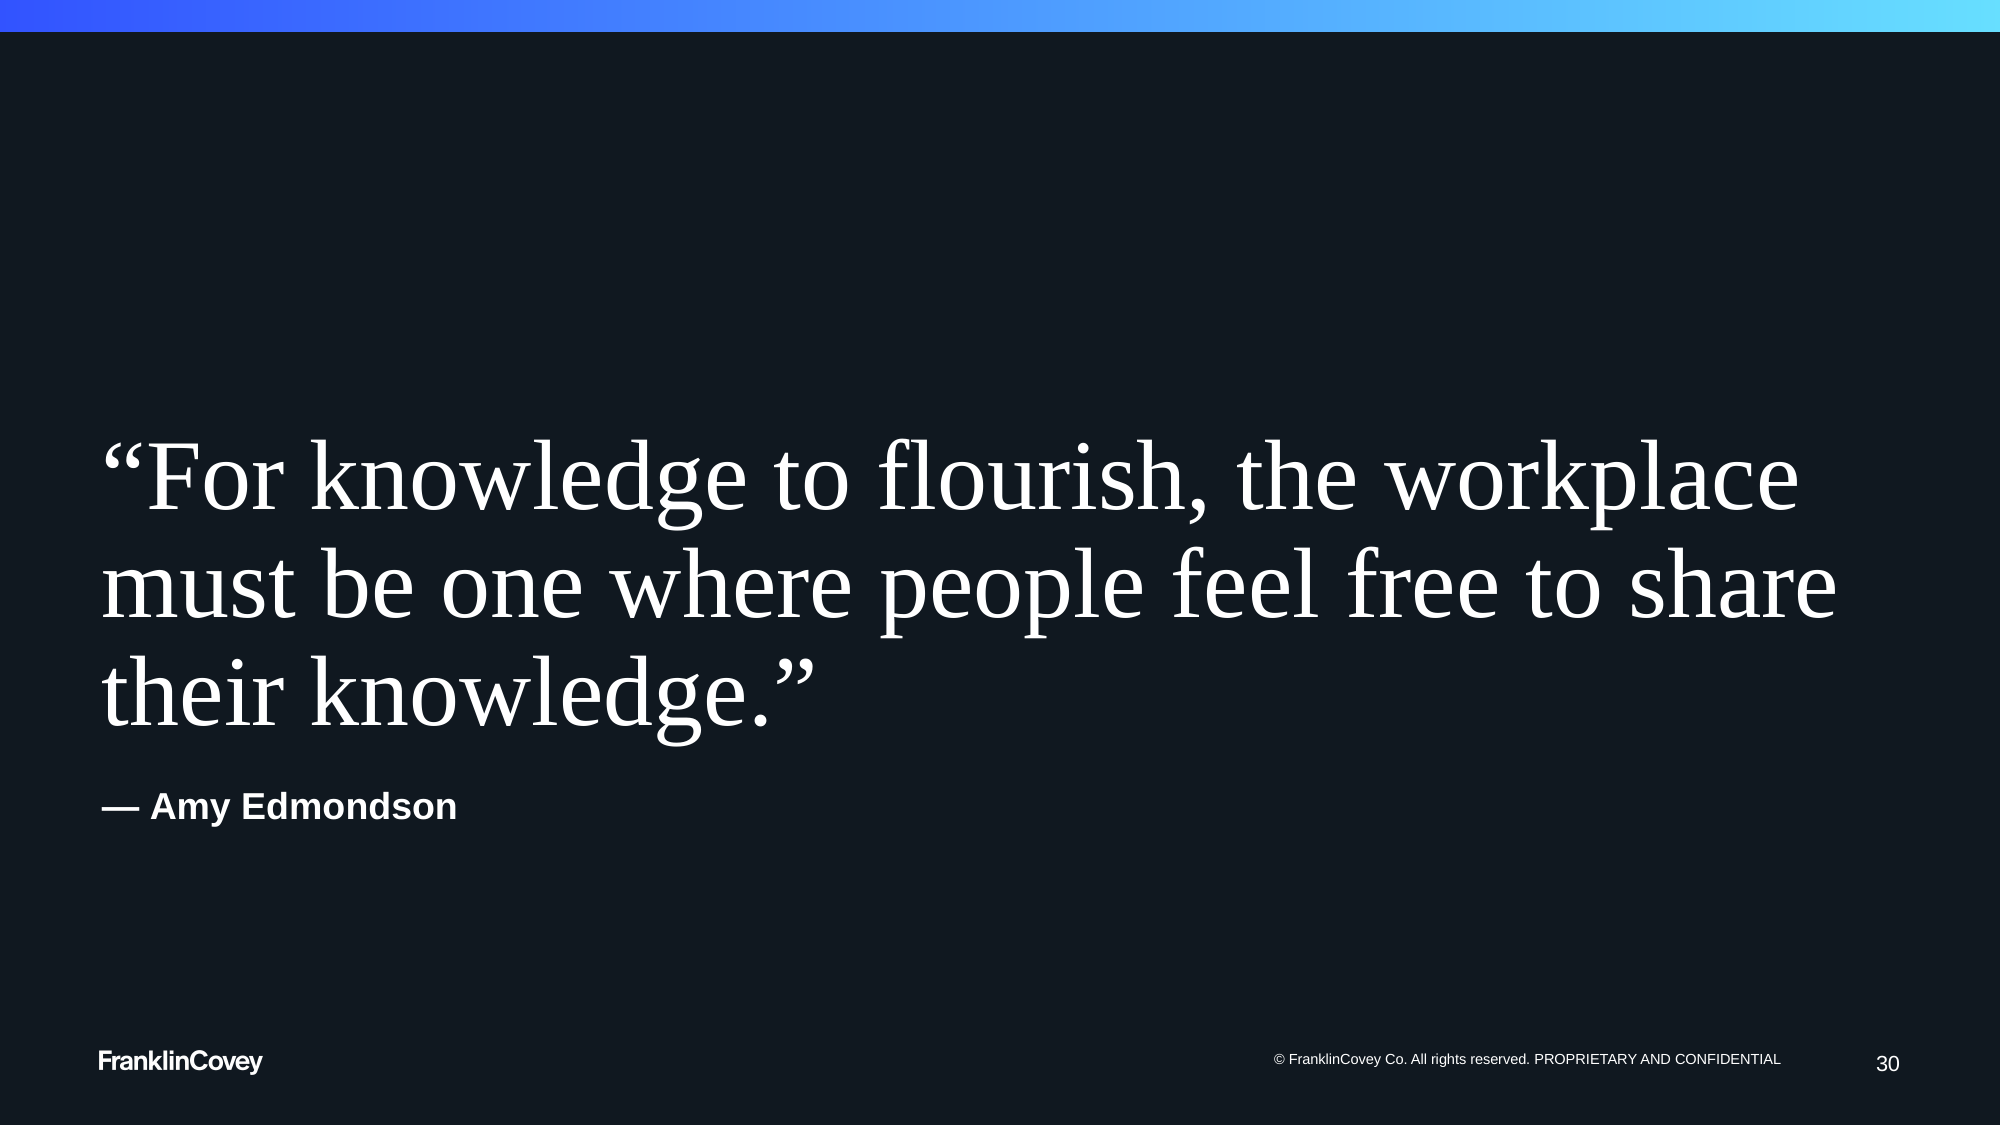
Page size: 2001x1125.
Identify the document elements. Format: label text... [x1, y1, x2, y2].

list [1070, 0, 1075, 31]
slide_number 30 [1824, 1050, 1900, 1110]
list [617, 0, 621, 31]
picture [99, 1050, 263, 1075]
list “For knowledge to flourish, the workplace must be one where people feel free to share their knowledge.” — Amy Edmondson [101, 423, 1938, 632]
